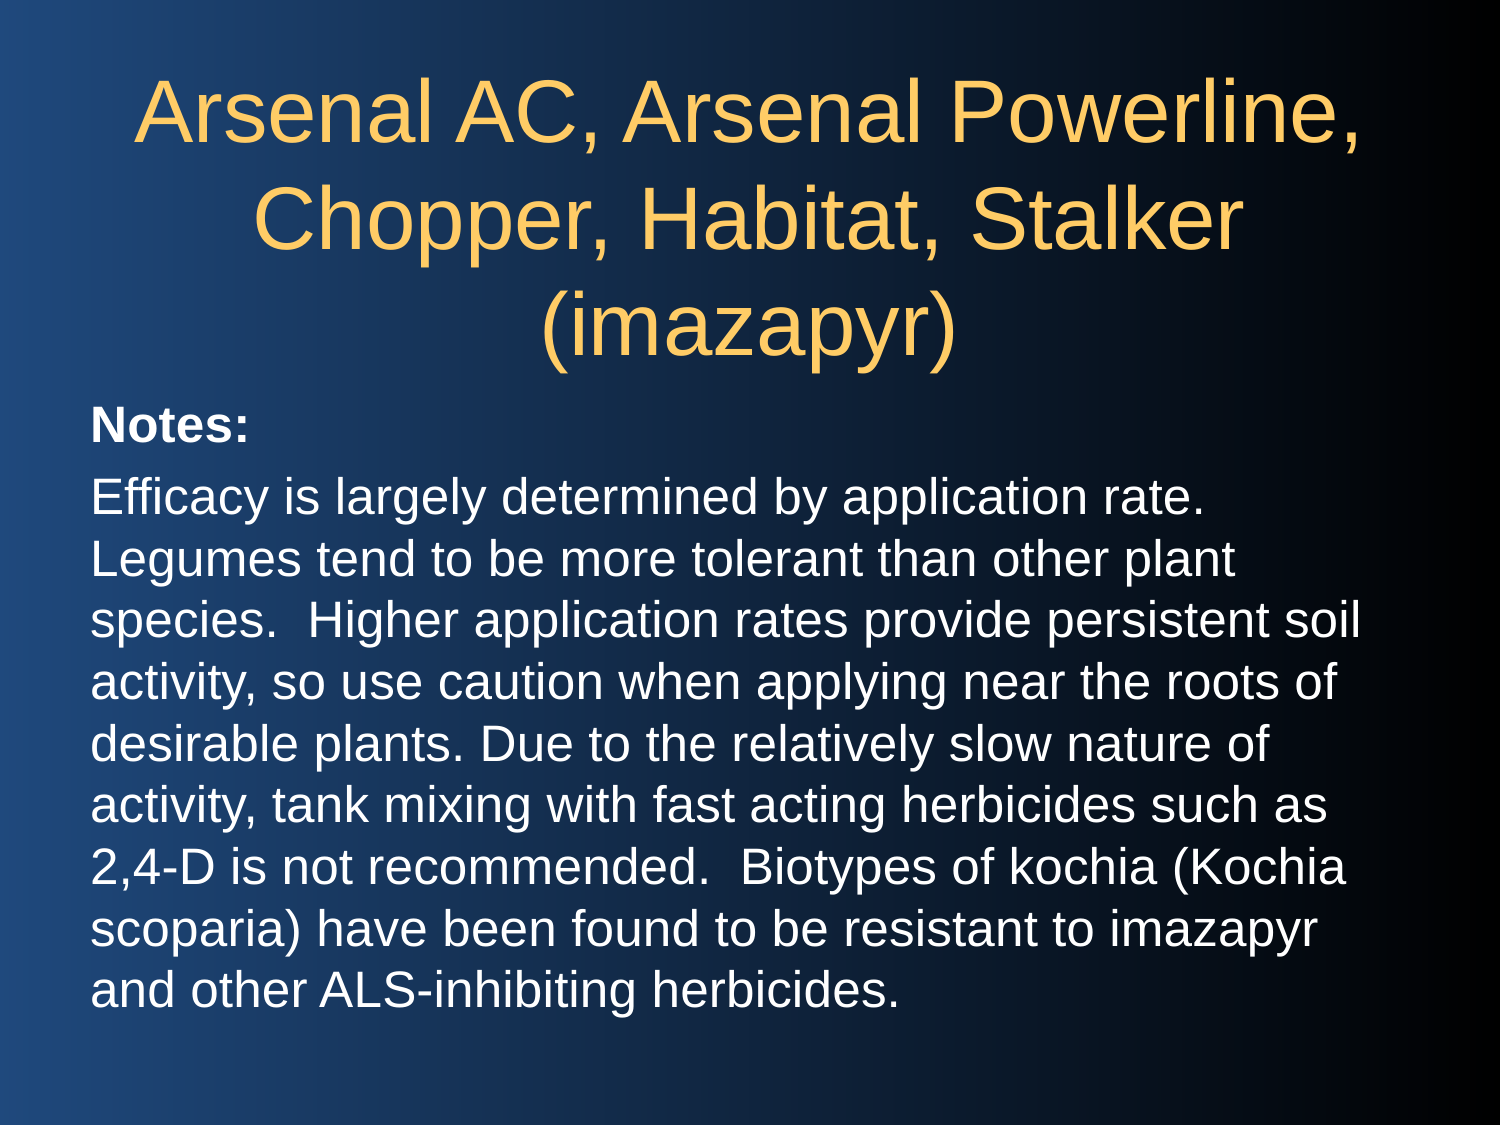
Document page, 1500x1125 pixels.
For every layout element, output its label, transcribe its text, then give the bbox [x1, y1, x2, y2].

title Arsenal AC, Arsenal Powerline, Chopper, Habitat, Stalker (imazapyr) [75, 45, 1425, 381]
list Notes: Efficacy is largely determined by application rate. Legumes tend to be more tolerant than other plant species. Higher application rates provide persistent soil activity, so use caution when applying near the roots of desirable plants. Due to the relatively slow nature of activity, tank mixing with fast acting herbicides such as 2,4-D is not recommended. Biotypes of kochia (Kochia scoparia) have been found to be resistant to imazapyr and other ALS-inhibiting herbicides. [75, 381, 1425, 1027]
